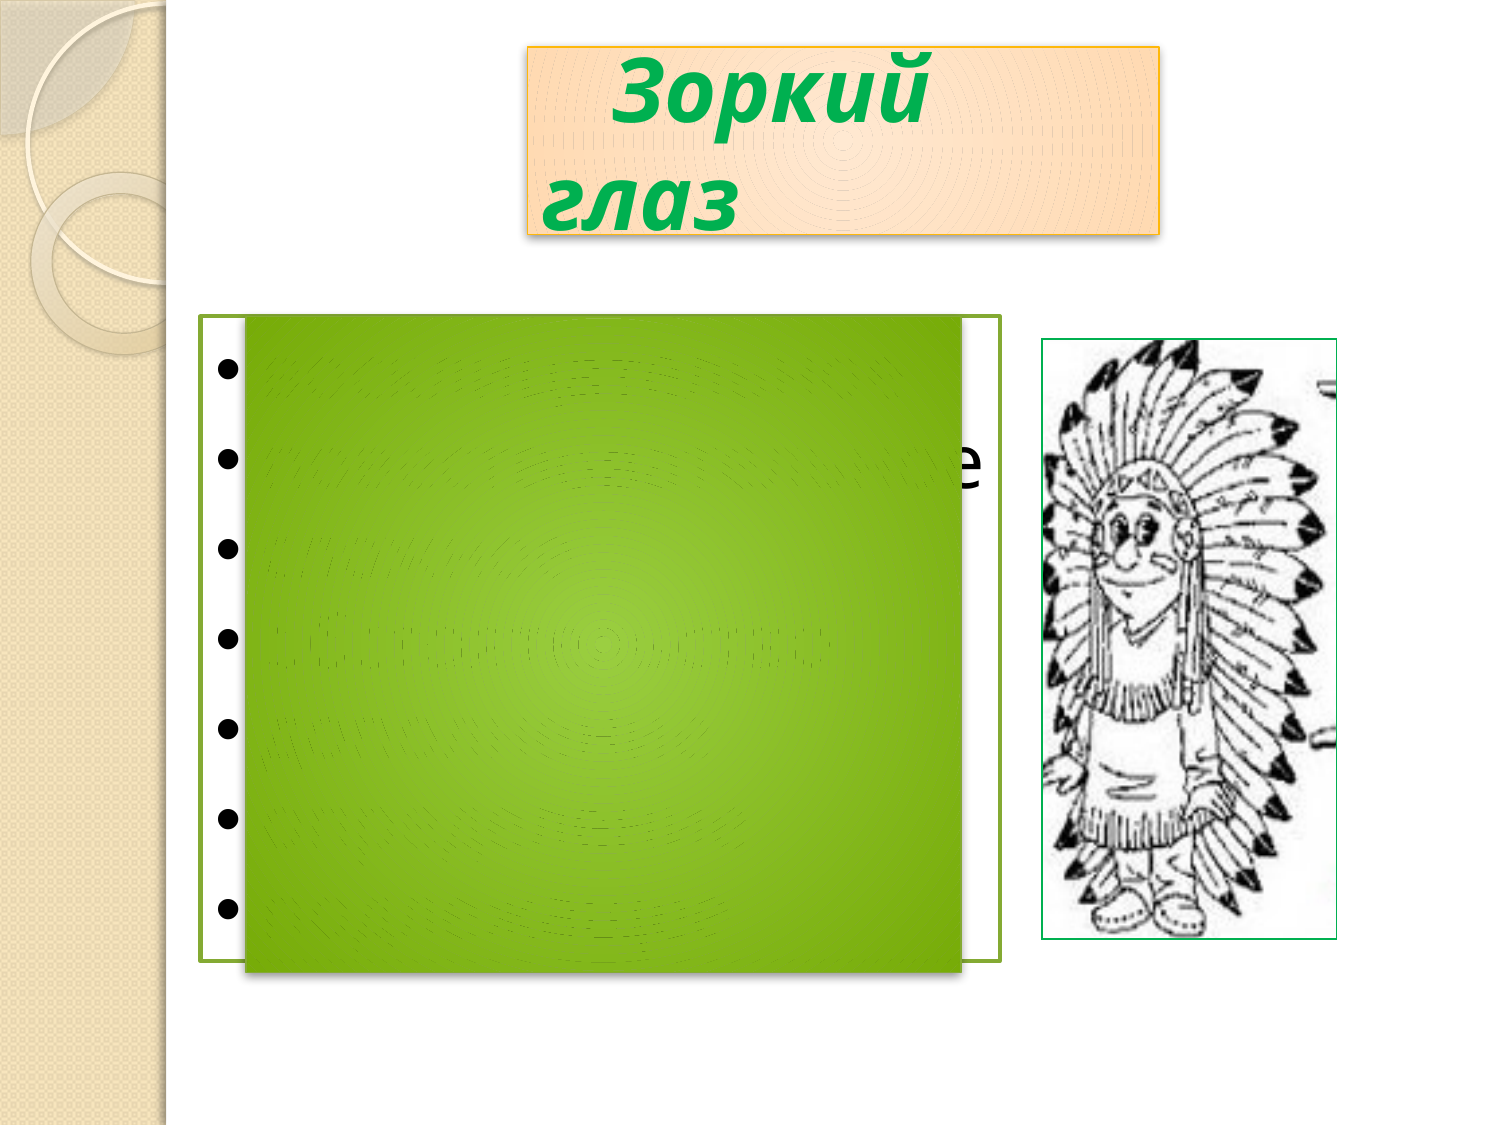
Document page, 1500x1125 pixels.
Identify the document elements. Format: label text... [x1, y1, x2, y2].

text_box [245, 316, 962, 973]
text_box восклицательное повествовательное сложное обстоятельство дополнение определение подлежащее [962, 314, 1002, 963]
picture [1042, 339, 1337, 939]
title Зоркий глаз [527, 46, 1160, 235]
text_box восклицательное повествовательное сложное обстоятельство дополнение определение подлежащее [198, 314, 244, 963]
